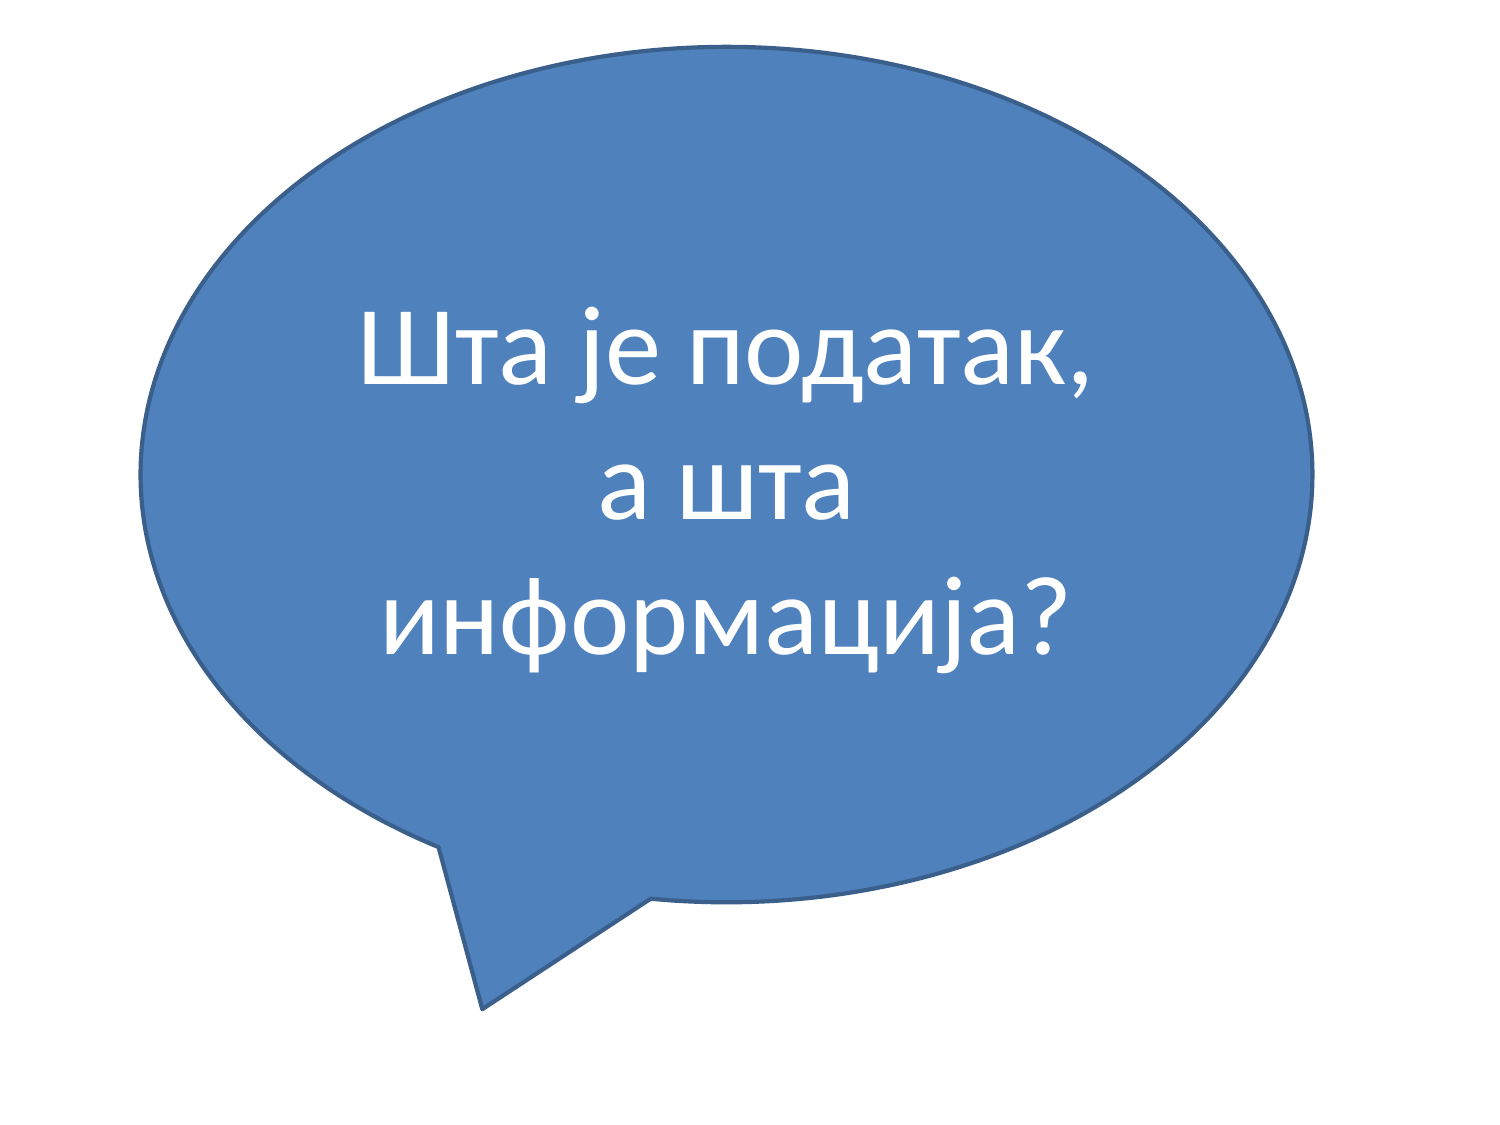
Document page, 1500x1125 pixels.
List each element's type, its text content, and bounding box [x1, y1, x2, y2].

text_box Шта је податак, а шта информација? [138, 44, 1315, 1012]
